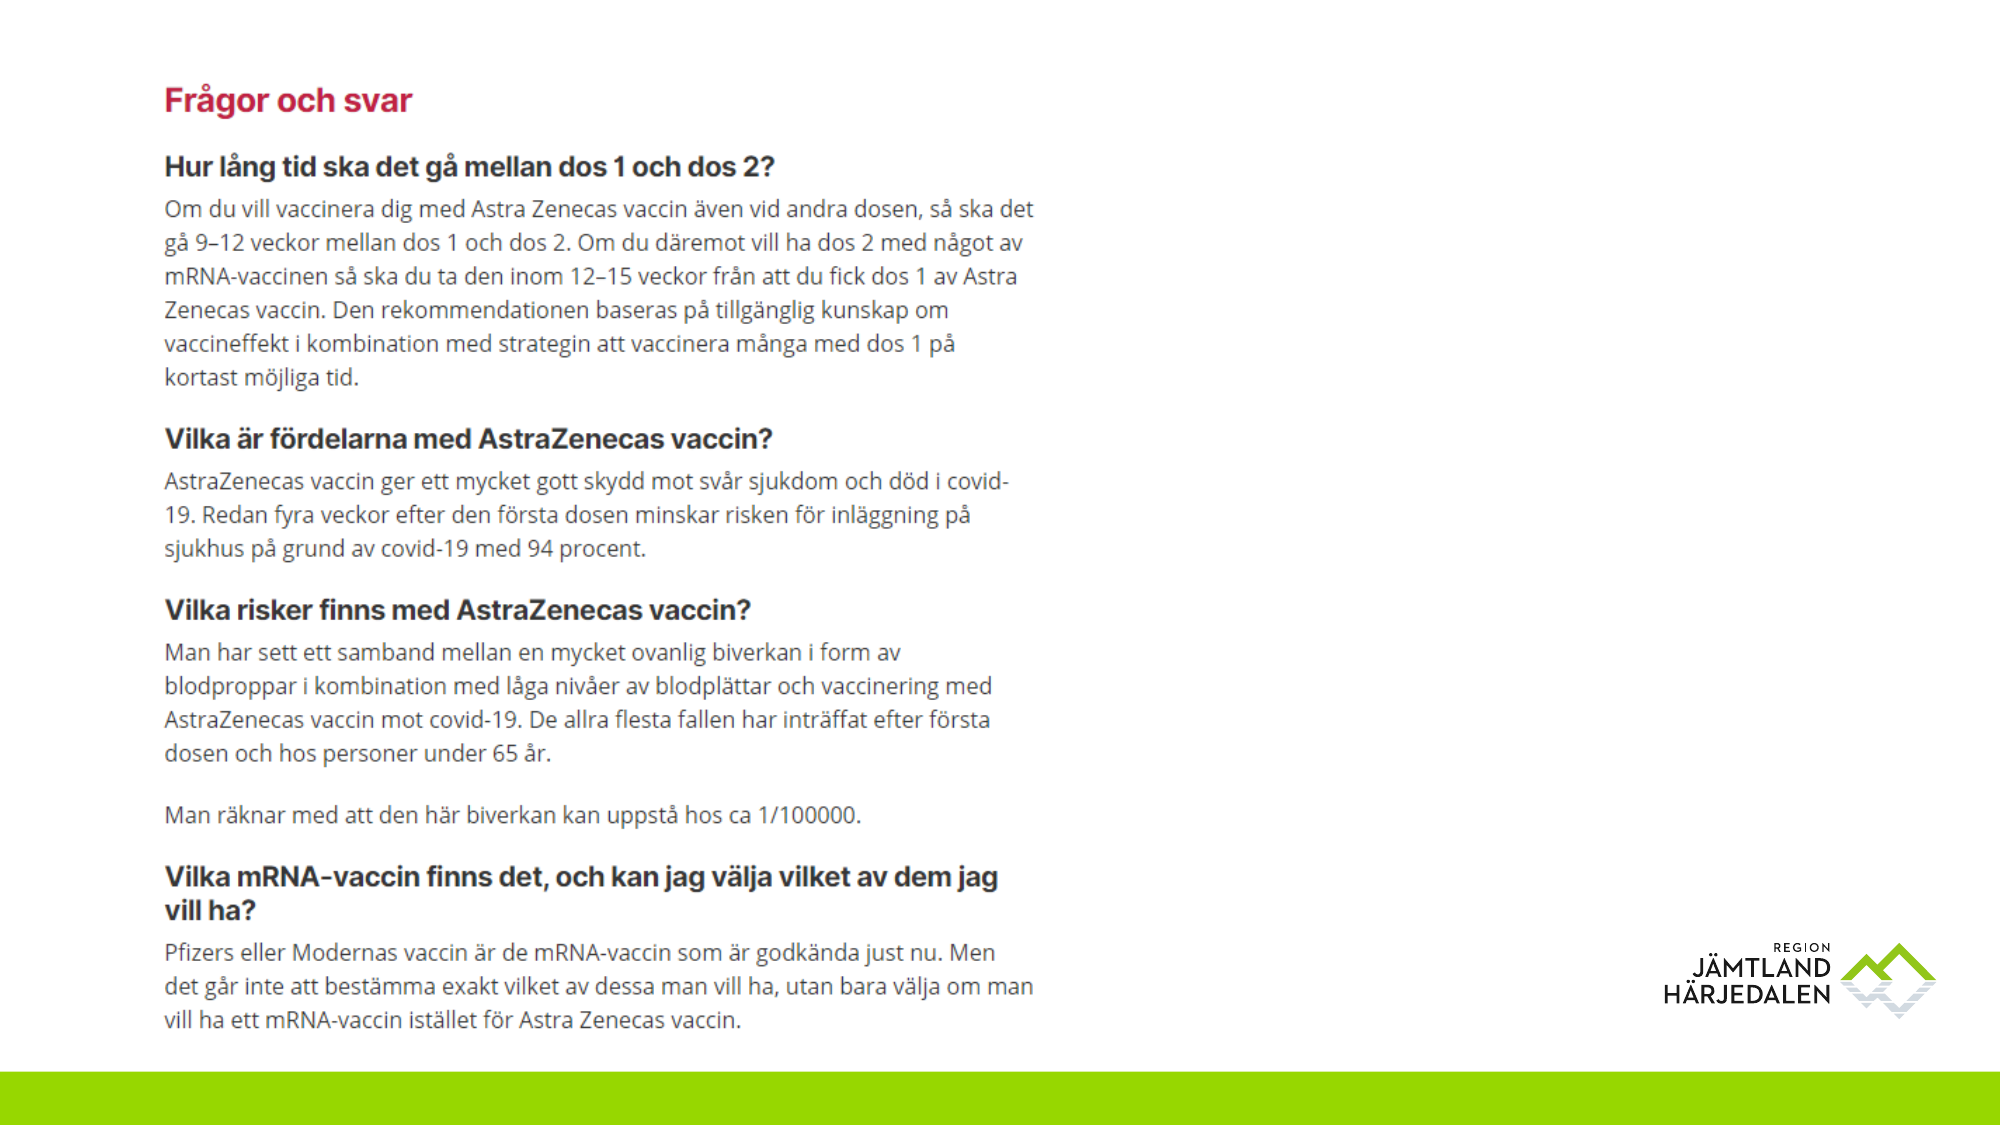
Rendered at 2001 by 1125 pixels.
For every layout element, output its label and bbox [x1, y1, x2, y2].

picture [157, 70, 1047, 1055]
